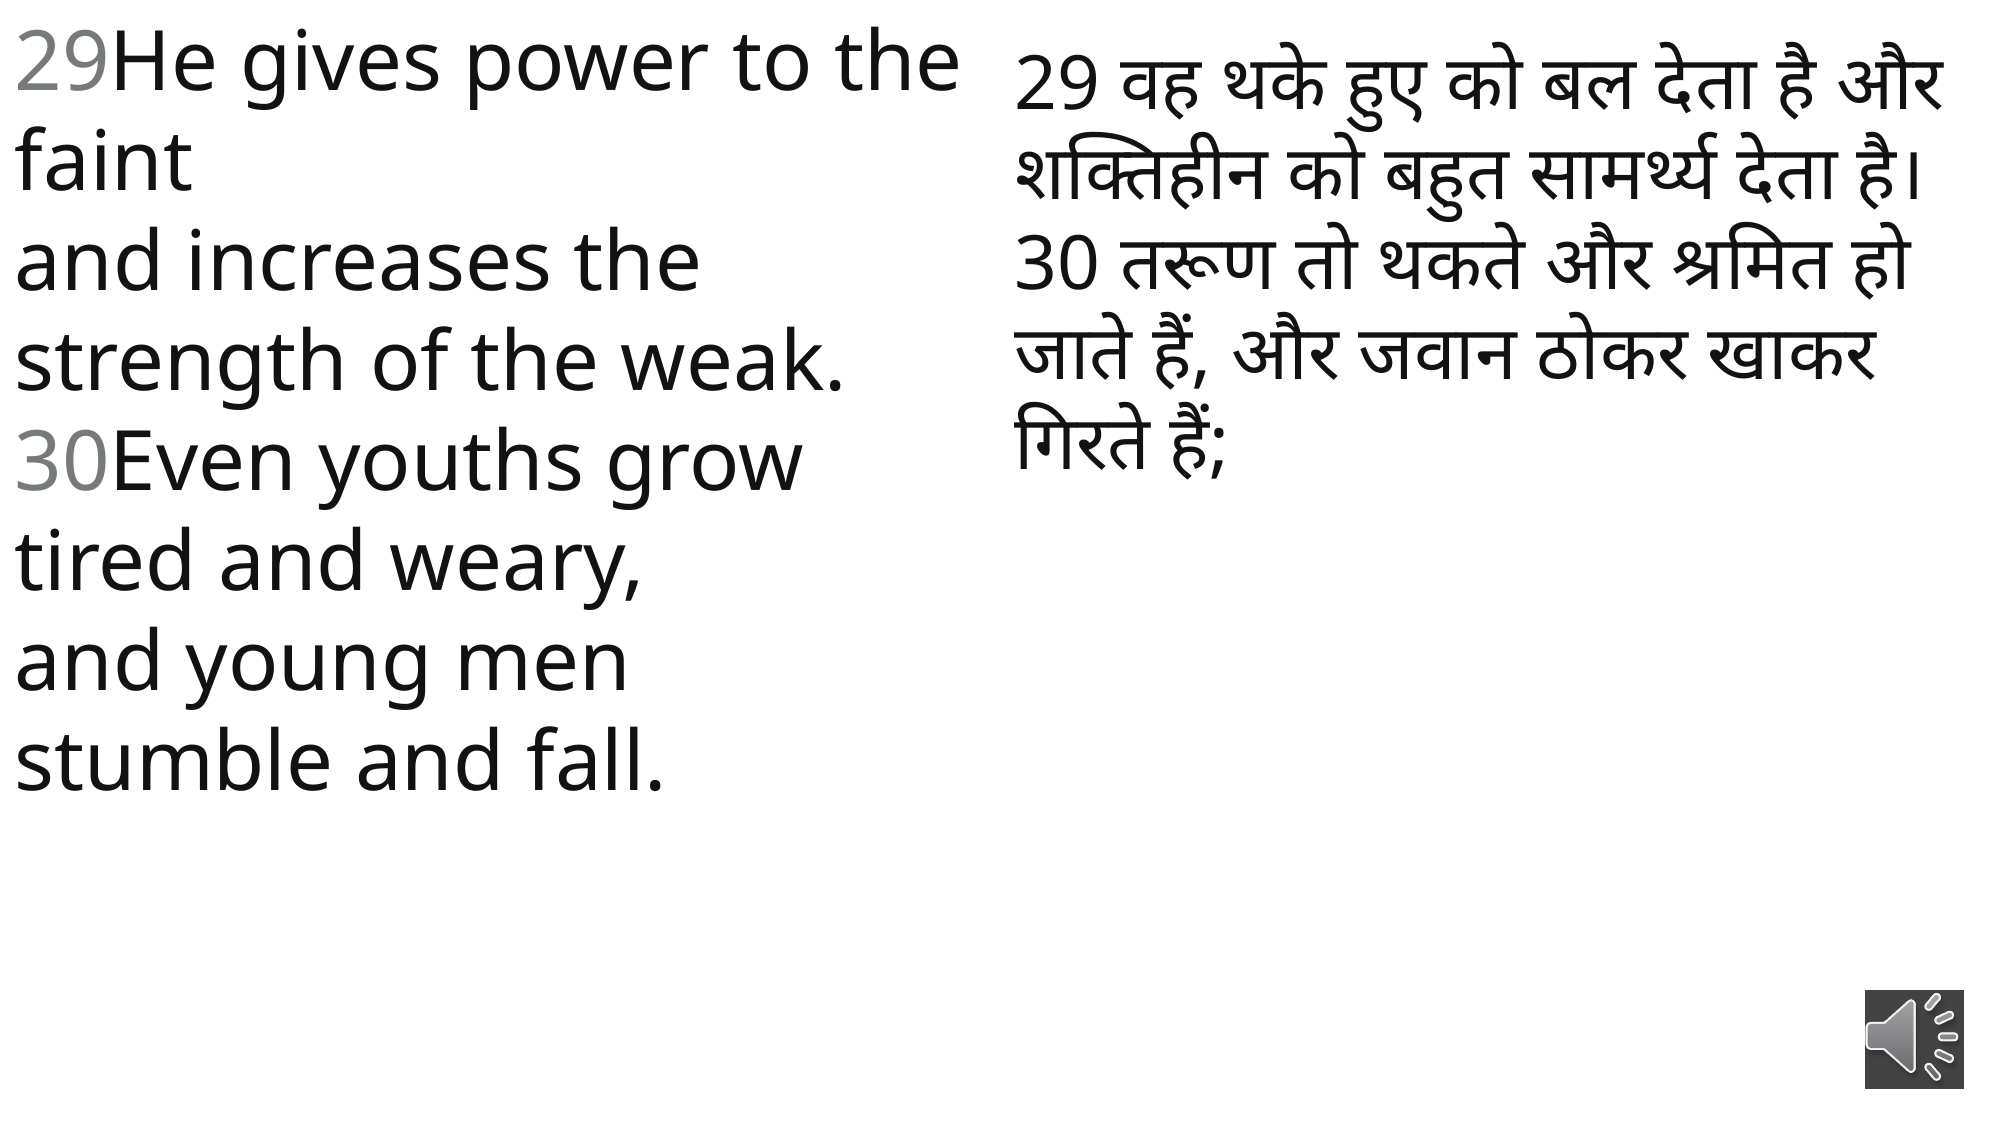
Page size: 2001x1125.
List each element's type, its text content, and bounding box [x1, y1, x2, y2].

text_box 29 वह थके हुए को बल देता है और शक्तिहीन को बहुत सामर्थ्य देता है। 30 तरूण तो थकते और श्रमित हो जाते हैं, और जवान ठोकर खाकर गिरते हैं; [999, 27, 2000, 1104]
text_box 29He gives power to the faint and increases the strength of the weak. 30Even youths grow tired and weary, and young men stumble and fall. [0, 0, 981, 1125]
picture [1864, 989, 1965, 1090]
